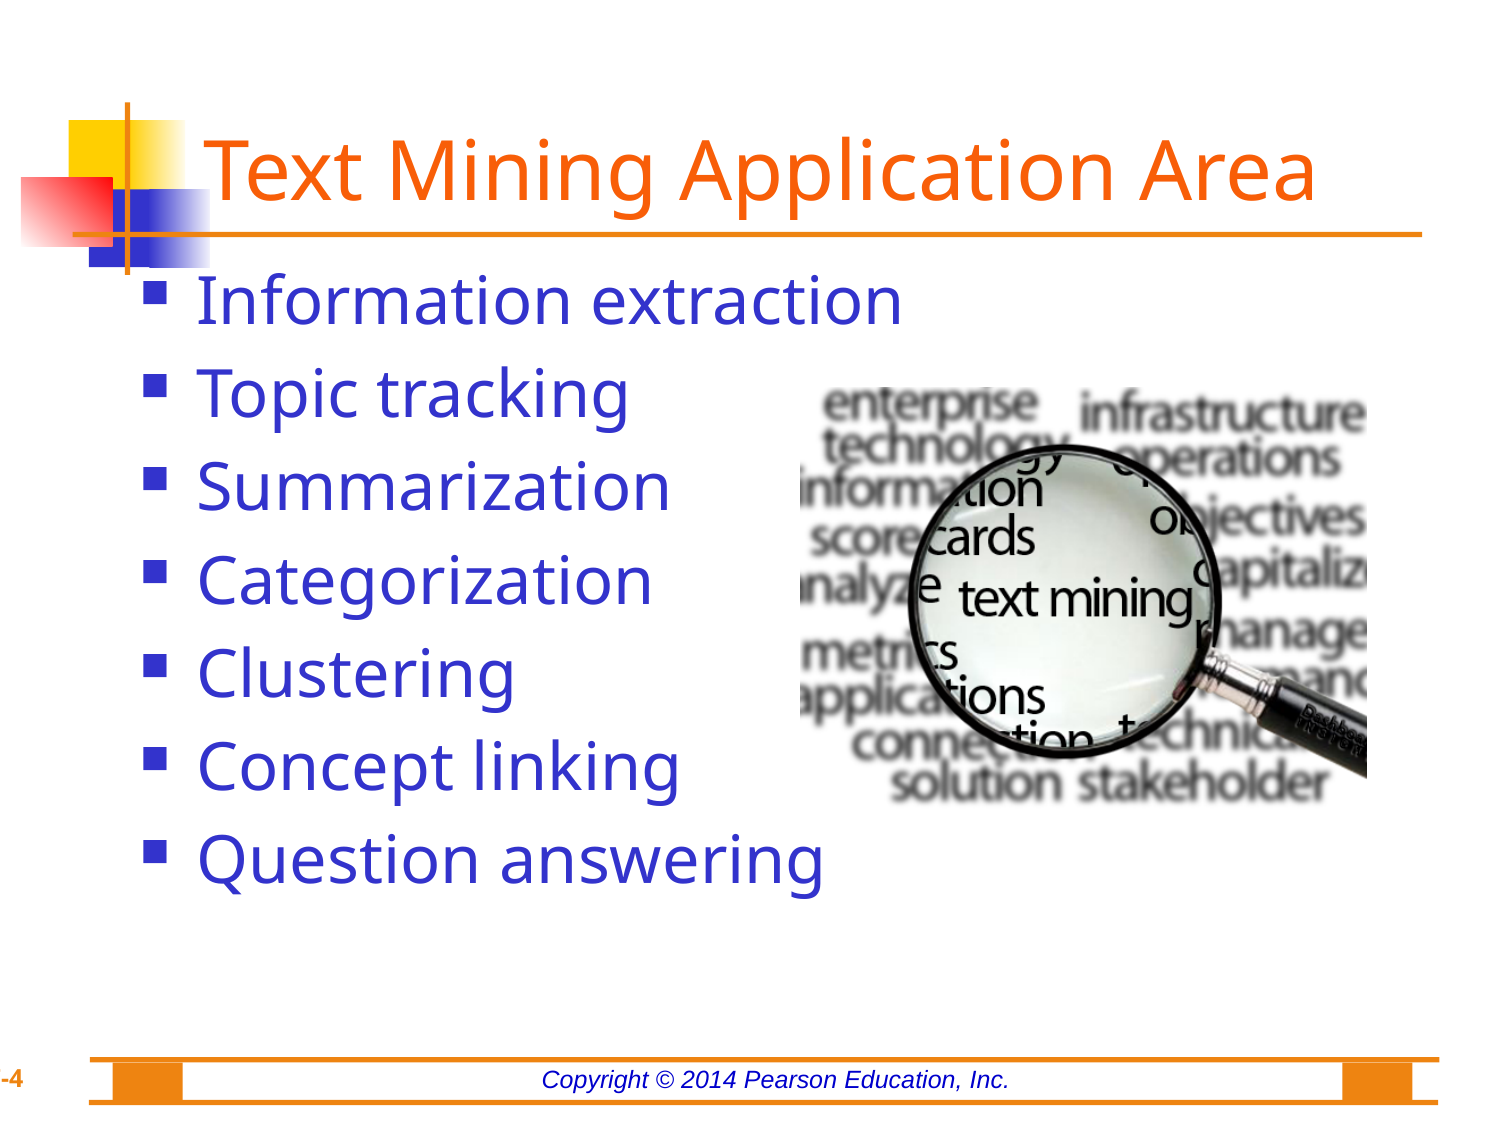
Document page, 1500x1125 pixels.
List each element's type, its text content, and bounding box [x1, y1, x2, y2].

list Information extraction Topic tracking Summarization Categorization Clustering Concept linking Question answering [124, 249, 1470, 1038]
picture [799, 387, 1367, 813]
title Text Mining Application Area [188, 37, 1468, 226]
